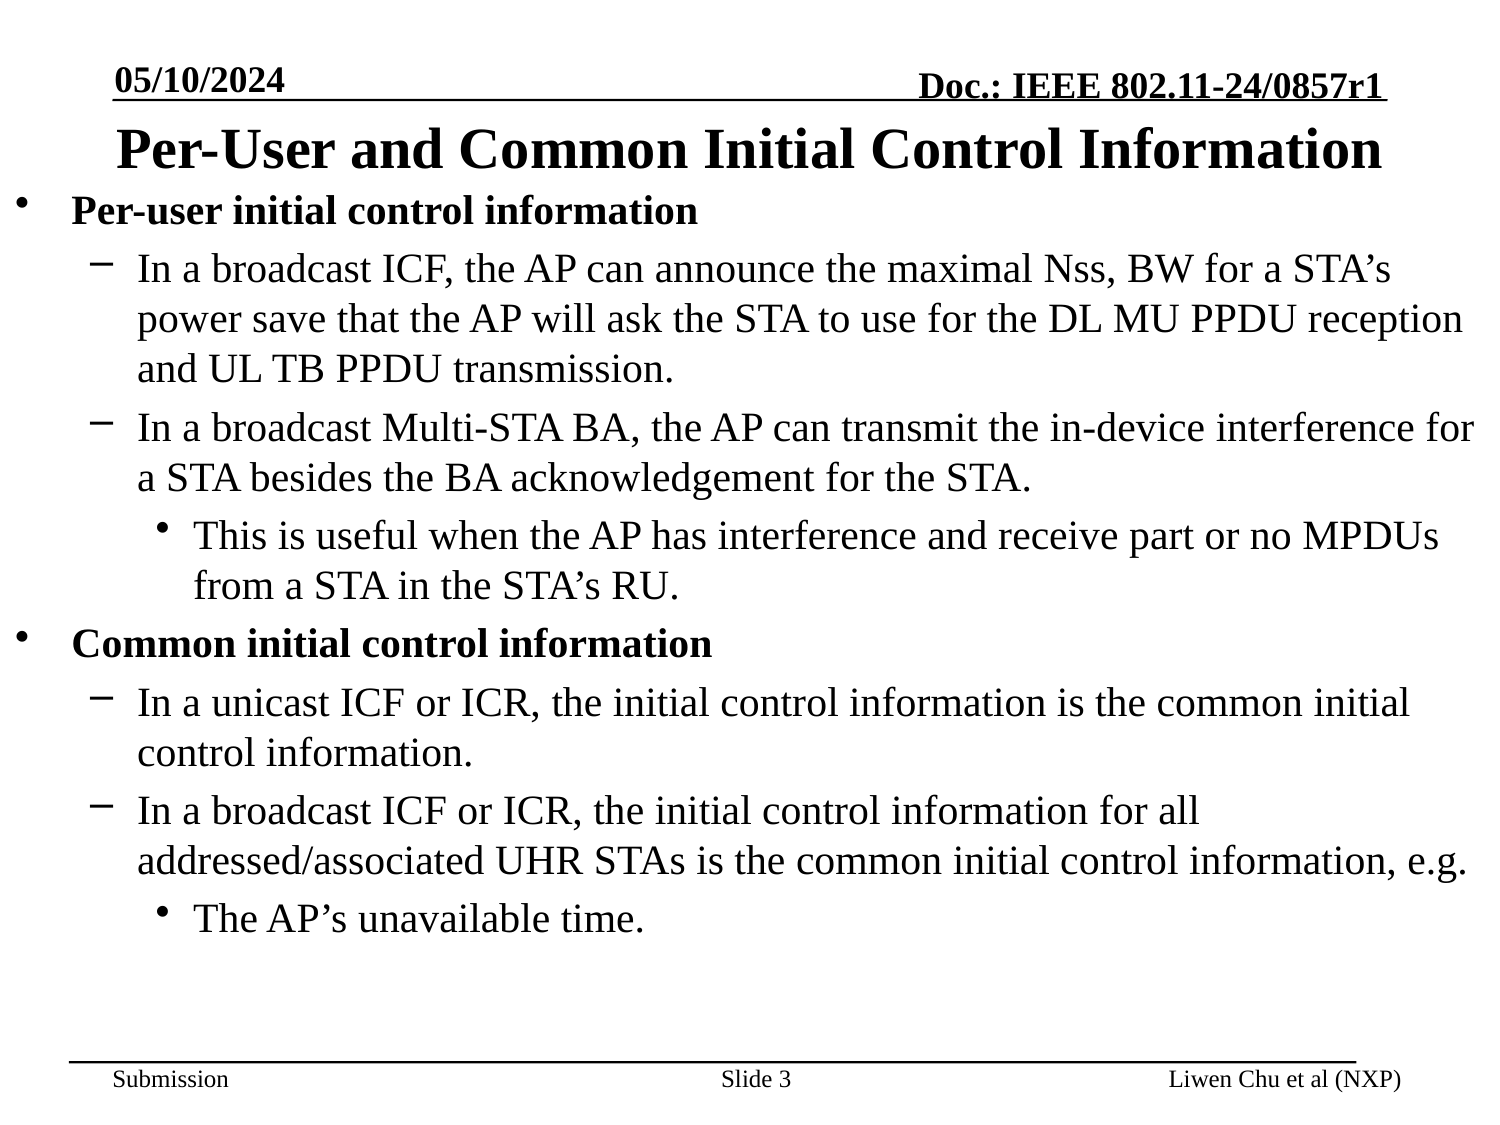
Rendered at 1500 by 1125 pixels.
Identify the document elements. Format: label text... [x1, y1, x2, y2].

footer Liwen Chu et al (NXP) [1165, 1061, 1402, 1093]
list Per-user initial control information In a broadcast ICF, the AP can announce the maximal Nss, BW for a STA’s power save that the AP will ask the STA to use for the DL MU PPDU reception and UL TB PPDU transmission. In a broadcast Multi-STA BA, the AP can transmit the in-device interference for a STA besides the BA acknowledgement for the STA. This is useful when the AP has interference and receive part or no MPDUs from a STA in the STA’s RU. Common initial control information In a unicast ICF or ICR, the initial control information is the common initial control information. In a broadcast ICF or ICR, the initial control information for all addressed/associated UHR STAs is the common initial control information, e.g. The AP’s unavailable time. [0, 174, 1500, 1063]
title Per-User and Common Initial Control Information [0, 93, 1500, 174]
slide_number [114, 54, 288, 101]
slide_number Slide 3 [712, 1061, 800, 1093]
